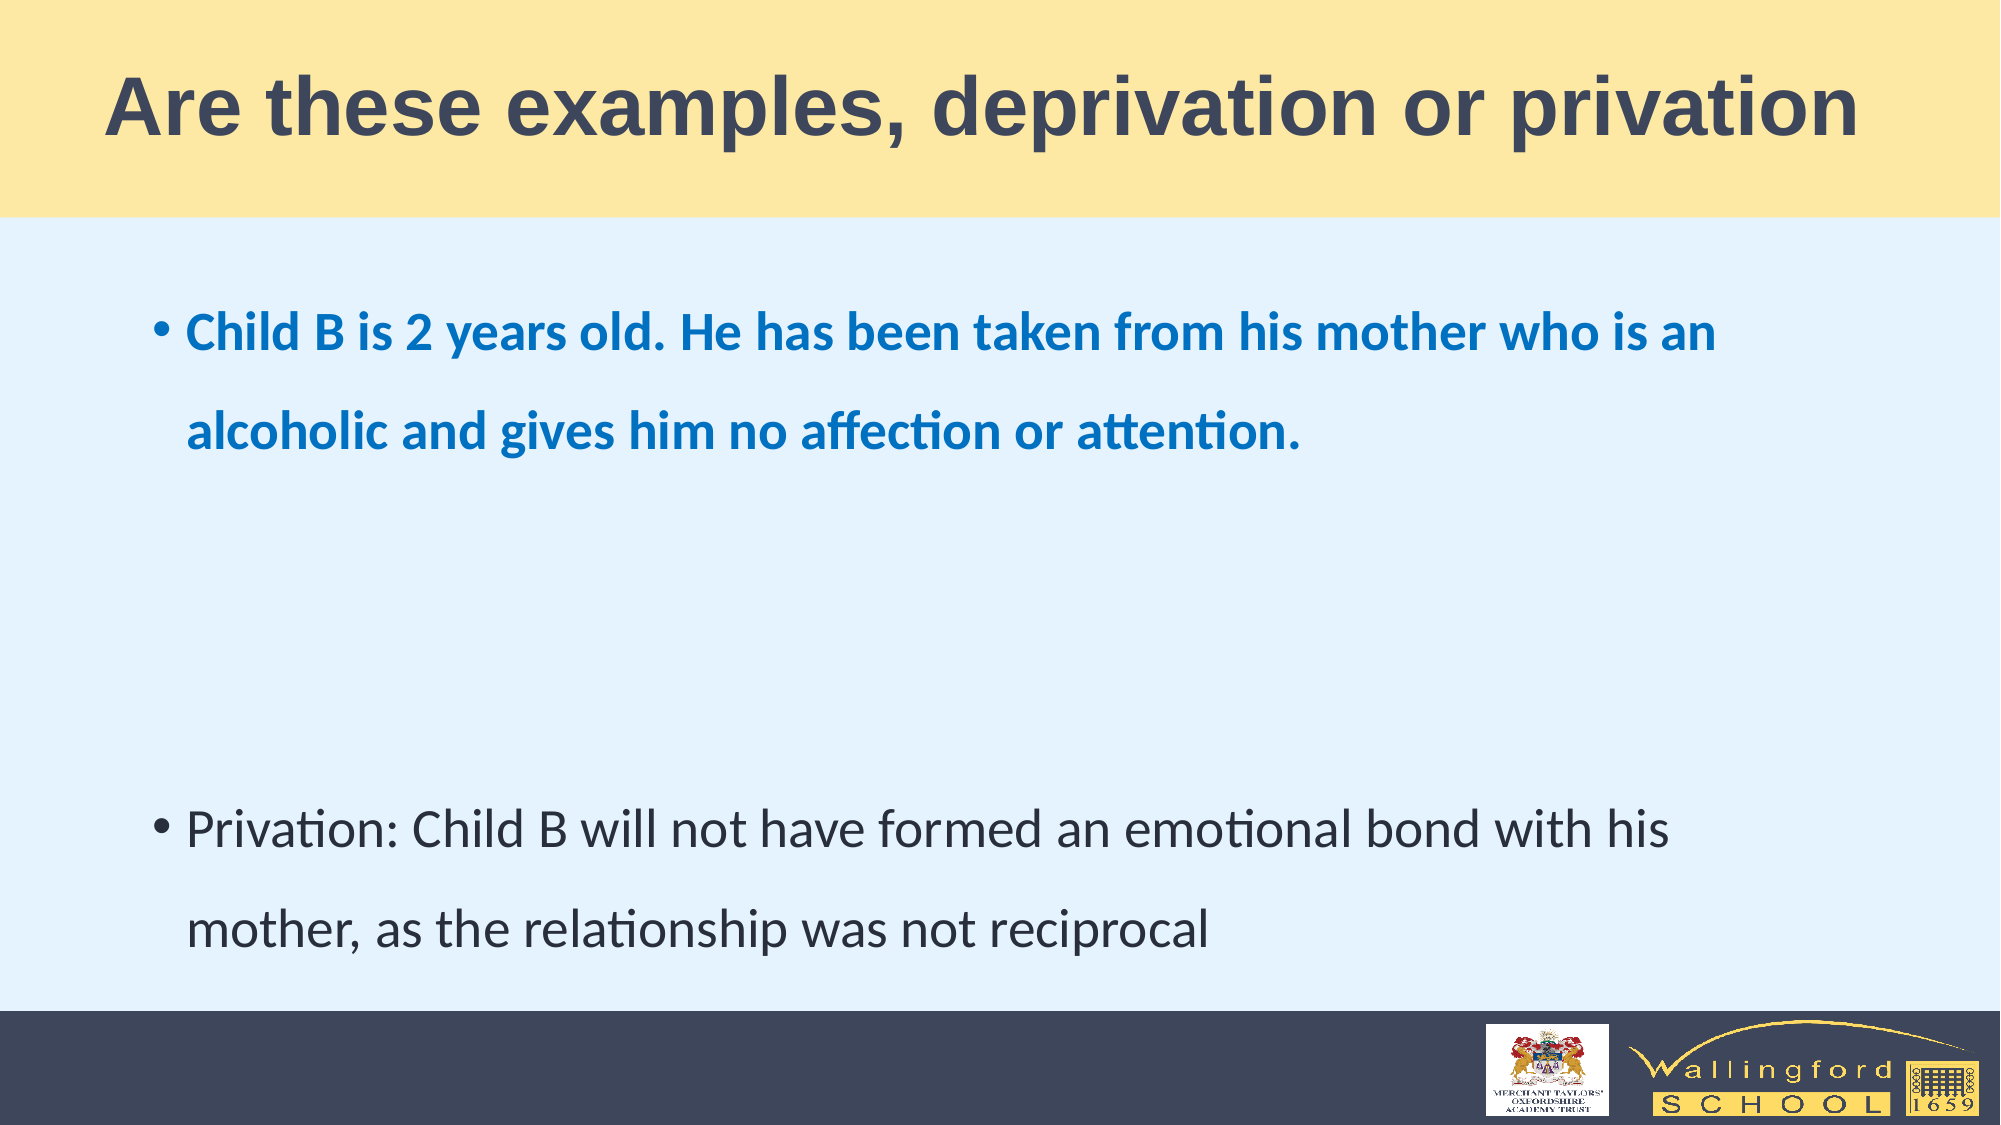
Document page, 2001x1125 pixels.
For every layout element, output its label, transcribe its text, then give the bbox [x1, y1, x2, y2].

picture [1627, 1020, 1979, 1116]
picture [1486, 1024, 1609, 1116]
list Child B is 2 years old. He has been taken from his mother who is an alcoholic and gives him no affection or attention. Privation: Child B will not have formed an emotional bond with his mother, as the relationship was not reciprocal [137, 254, 1863, 968]
title Are these examples, deprivation or privation [0, 0, 2000, 218]
